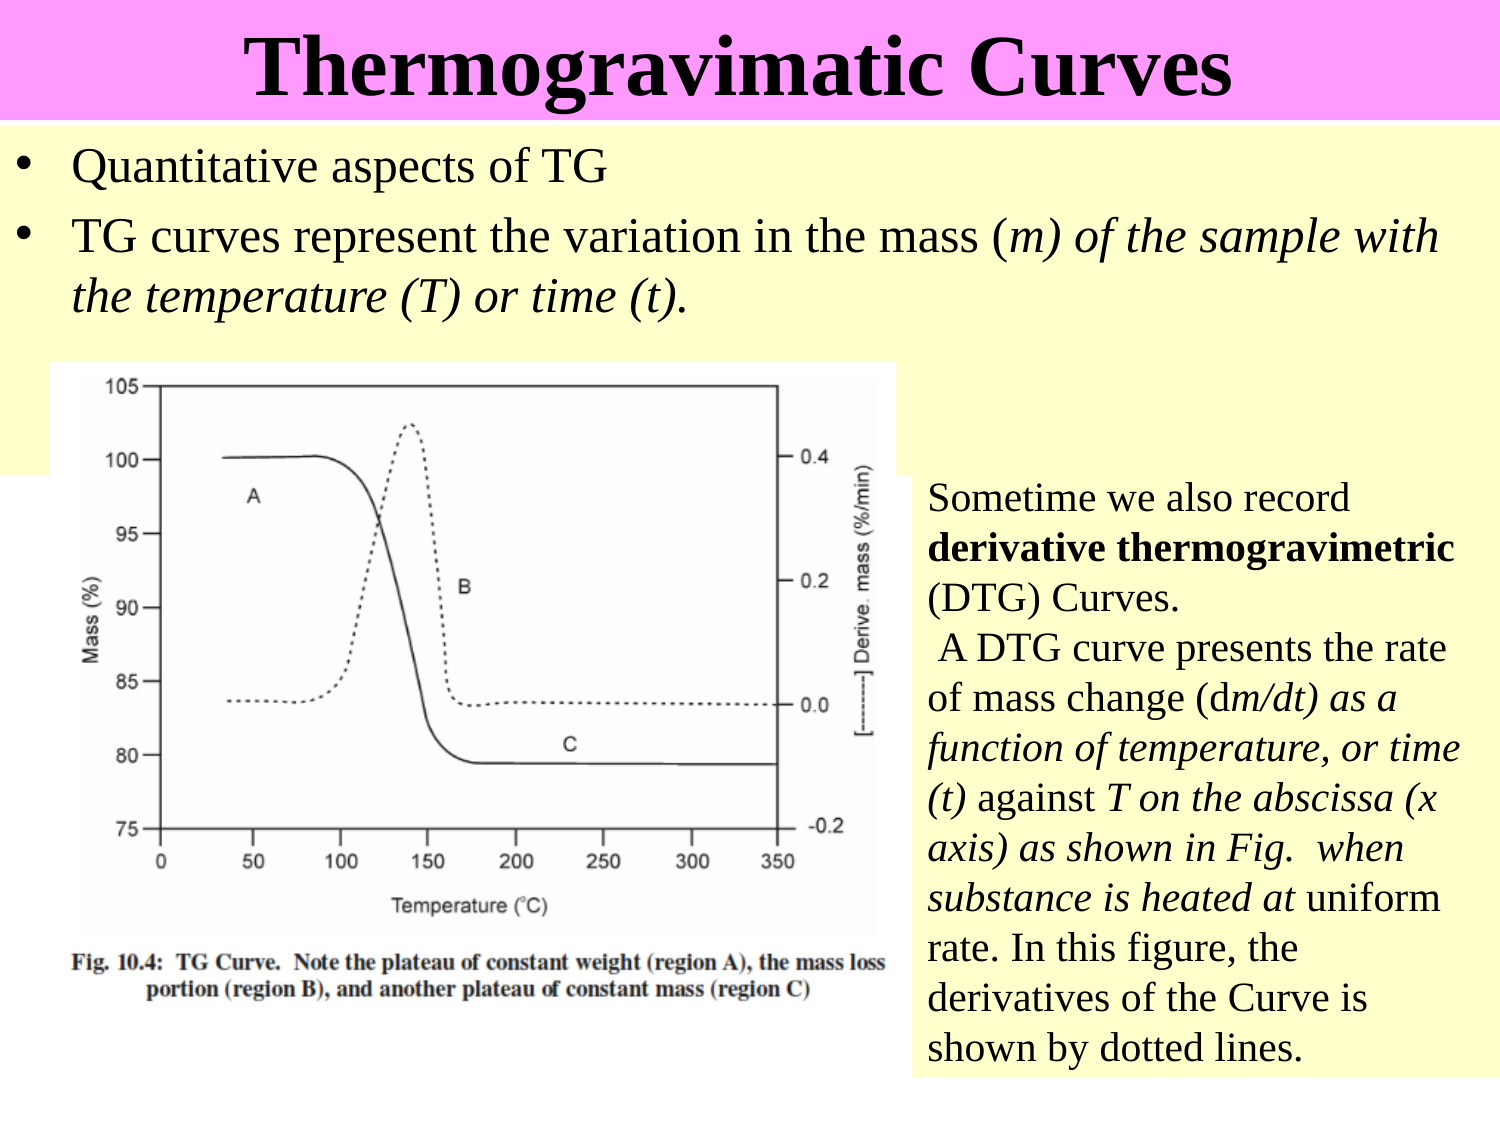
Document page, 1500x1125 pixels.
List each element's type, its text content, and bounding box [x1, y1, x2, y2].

picture [49, 362, 897, 1013]
list Quantitative aspects of TG TG curves represent the variation in the mass (m) of the sample with the temperature (T) or time (t). [0, 125, 1500, 475]
text_box Sometime we also record derivative thermogravimetric (DTG) Curves. A DTG curve presents the rate of mass change (dm/dt) as a function of temperature, or time (t) against T on the abscissa (x axis) as shown in Fig. when substance is heated at uniform rate. In this figure, the derivatives of the Curve is shown by dotted lines. [912, 462, 1500, 1078]
title Thermogravimatic Curves [0, 0, 1500, 121]
